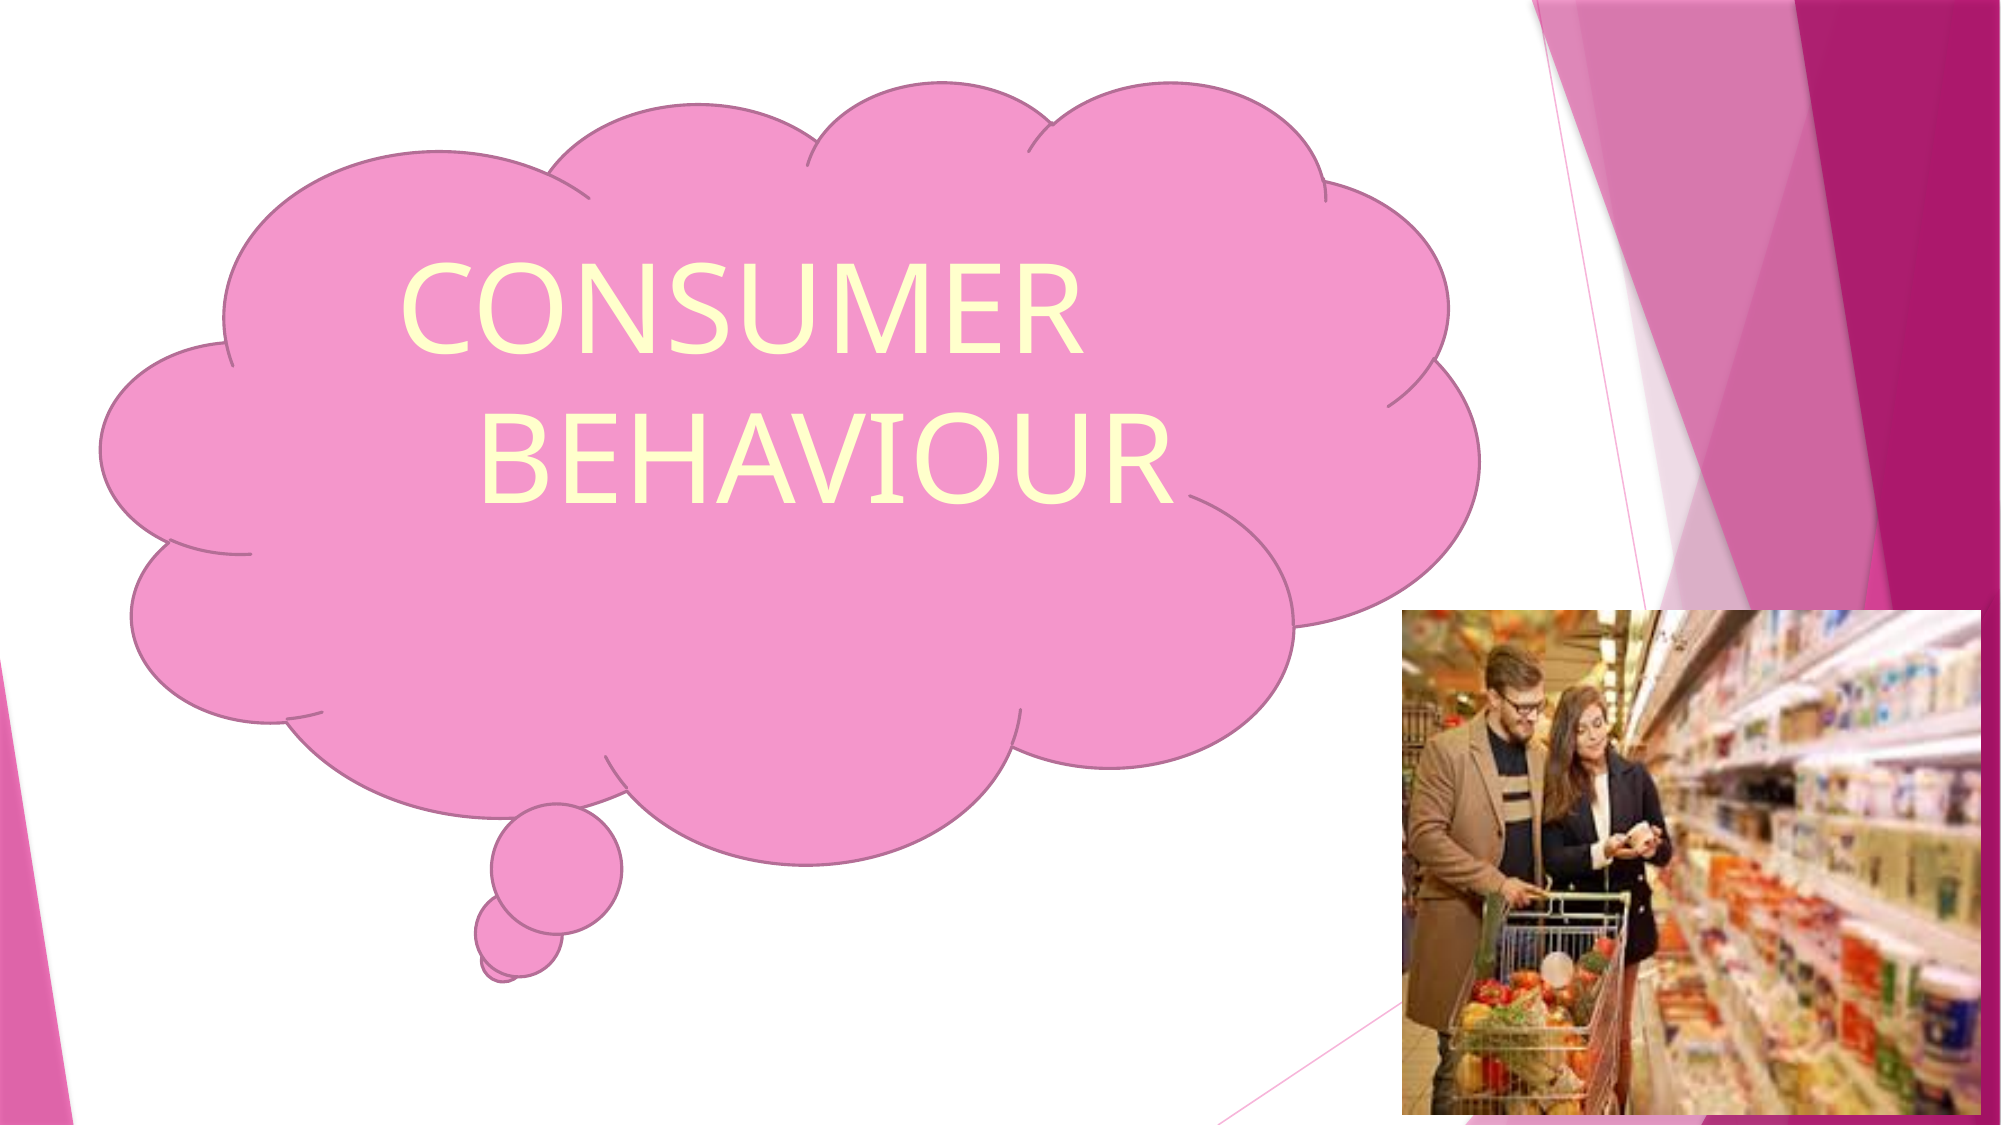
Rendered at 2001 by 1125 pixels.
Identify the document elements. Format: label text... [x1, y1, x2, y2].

picture [1401, 609, 1981, 1116]
title [858, 445, 1804, 863]
title [101, 474, 510, 863]
text_box CONSUMER BEHAVIOUR [98, 81, 1482, 984]
title [587, 794, 754, 863]
